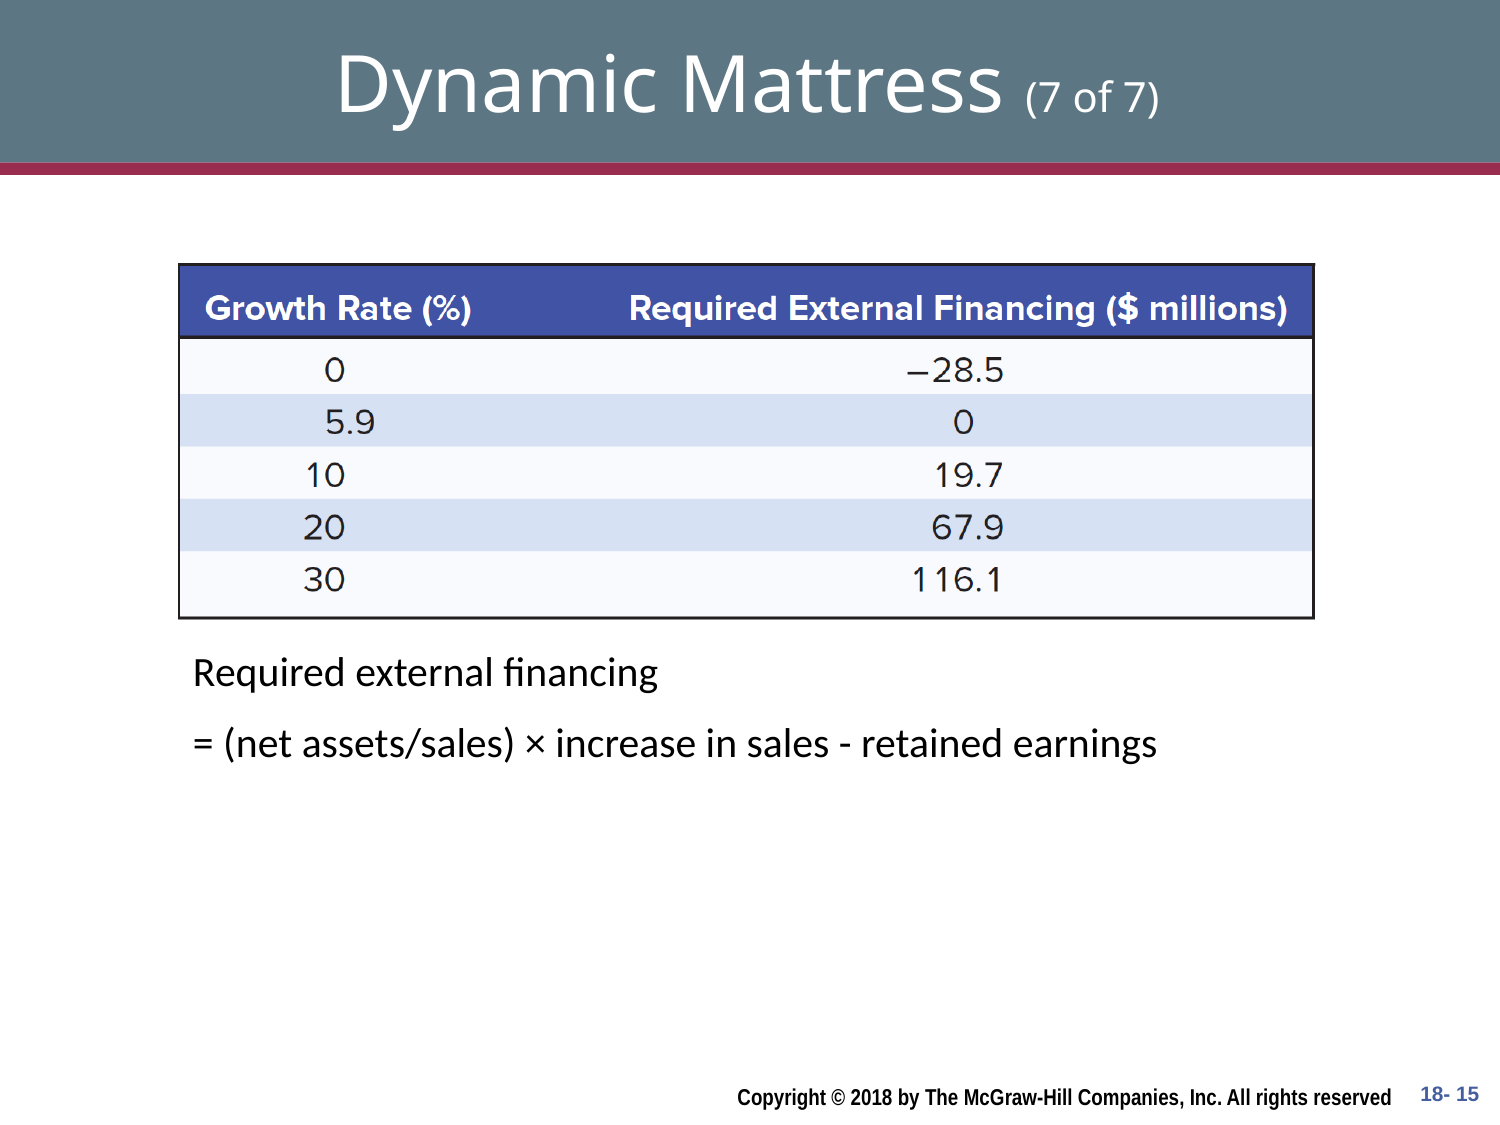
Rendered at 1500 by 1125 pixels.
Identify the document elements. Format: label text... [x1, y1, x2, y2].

picture [177, 262, 1316, 621]
text_box Required external financing = (net assets/sales) × increase in sales - retained earnings [178, 637, 1379, 774]
title Dynamic Mattress (7 of 7) [37, 12, 1457, 150]
